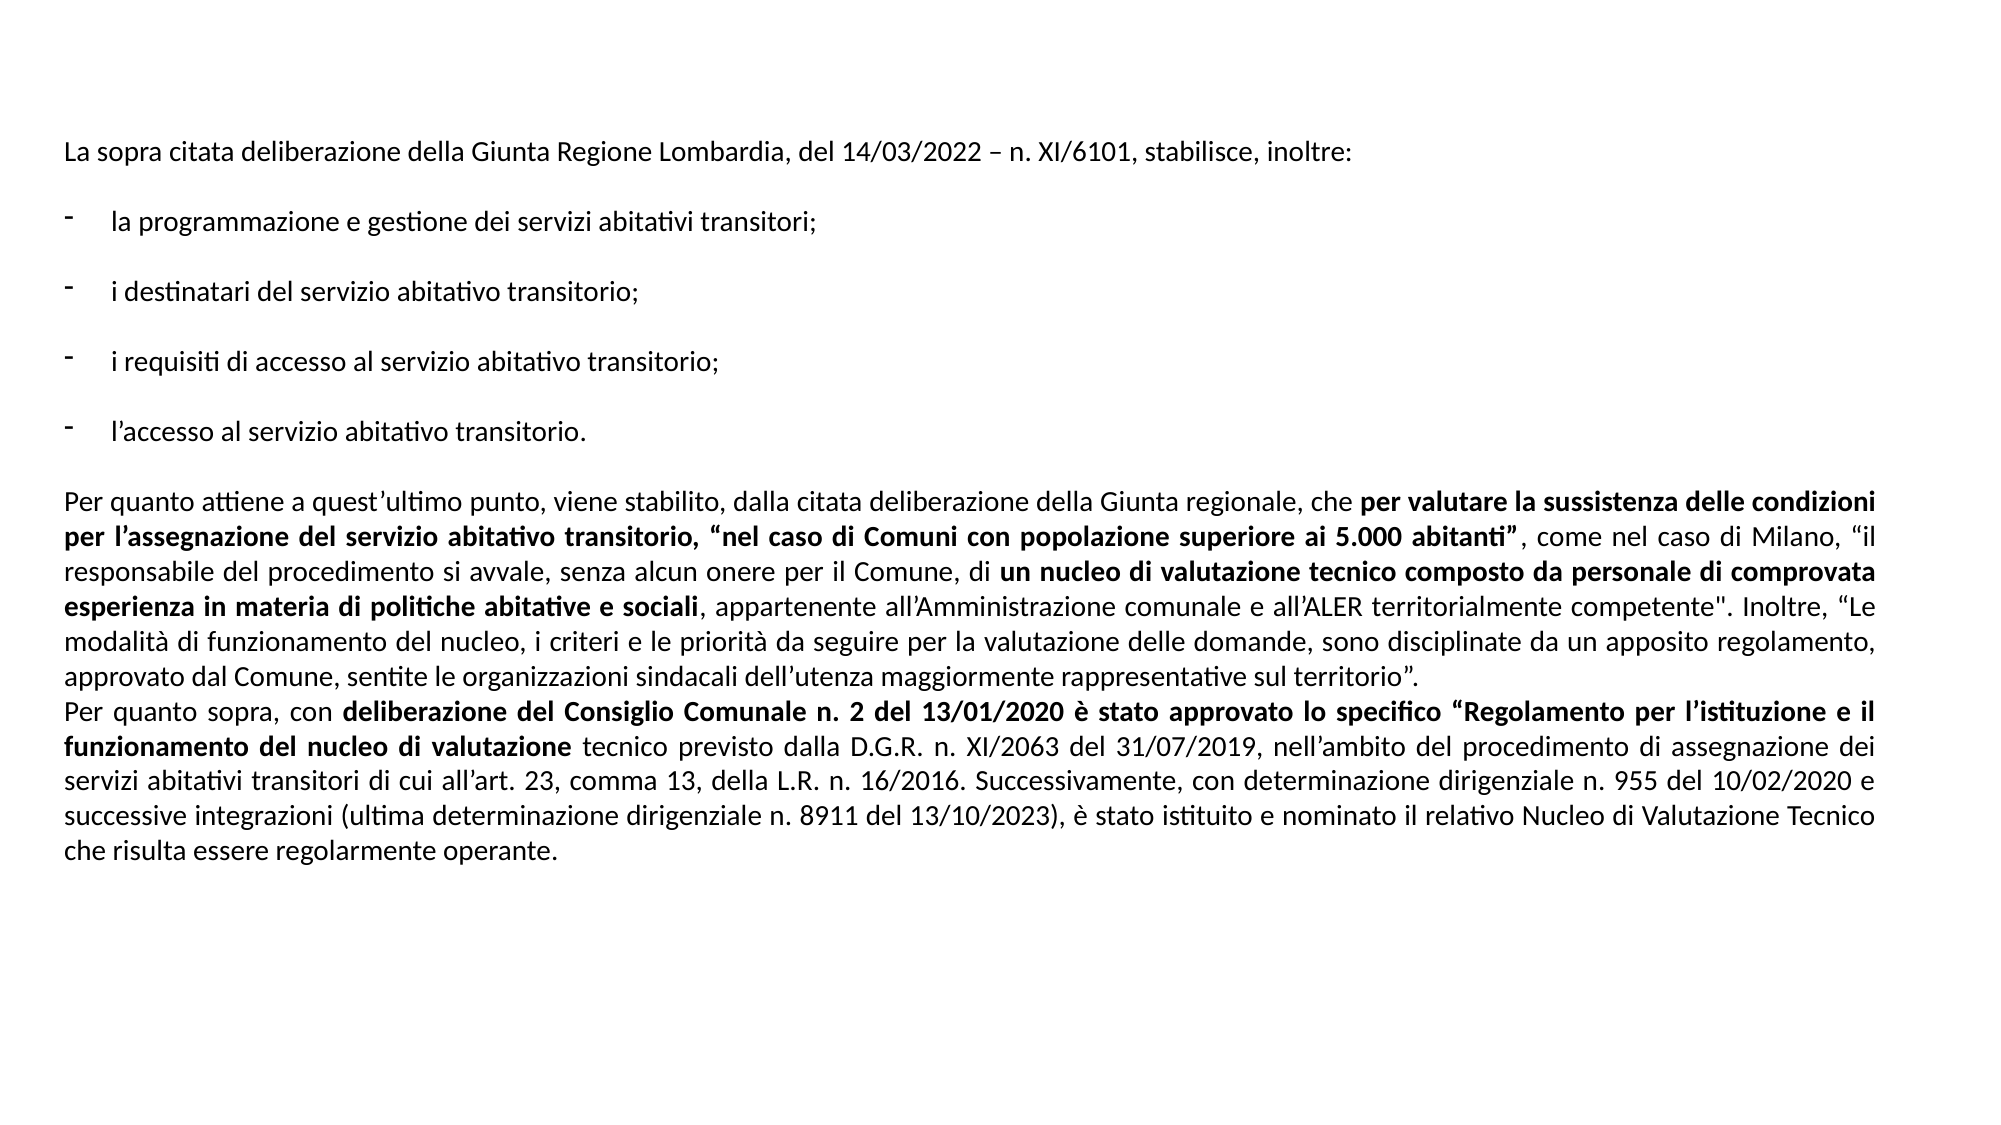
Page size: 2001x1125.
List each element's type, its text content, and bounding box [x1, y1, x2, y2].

text_box La sopra citata deliberazione della Giunta Regione Lombardia, del 14/03/2022 – n. XI/6101, stabilisce, inoltre: la programmazione e gestione dei servizi abitativi transitori; i destinatari del servizio abitativo transitorio; i requisiti di accesso al servizio abitativo transitorio; l’accesso al servizio abitativo transitorio. Per quanto attiene a quest’ultimo punto, viene stabilito, dalla citata deliberazione della Giunta regionale, che per valutare la sussistenza delle condizioni per l’assegnazione del servizio abitativo transitorio, “nel caso di Comuni con popolazione superiore ai 5.000 abitanti”, come nel caso di Milano, “il responsabile del procedimento si avvale, senza alcun onere per il Comune, di un nucleo di valutazione tecnico composto da personale di comprovata esperienza in materia di politiche abitative e sociali, appartenente all’Amministrazione comunale e all’ALER territorialmente competente". Inoltre, “Le modalità di funzionamento del nucleo, i criteri e le priorità da seguire per la valutazione delle domande, sono disciplinate da un apposito regolamento, approvato dal Comune, sentite le organizzazioni sindacali dell’utenza maggiormente rappresentative sul territorio”. Per quanto sopra, con deliberazione del Consiglio Comunale n. 2 del 13/01/2020 è stato approvato lo specifico “Regolamento per l’istituzione e il funzionamento del nucleo di valutazione tecnico previsto dalla D.G.R. n. XI/2063 del 31/07/2019, nell’ambito del procedimento di assegnazione dei servizi abitativi transitori di cui all’art. 23, comma 13, della L.R. n. 16/2016. Successivamente, con determinazione dirigenziale n. 955 del 10/02/2020 e successive integrazioni (ultima determinazione dirigenziale n. 8911 del 13/10/2023), è stato istituito e nominato il relativo Nucleo di Valutazione Tecnico che risulta essere regolarmente operante. [49, 45, 1892, 1079]
